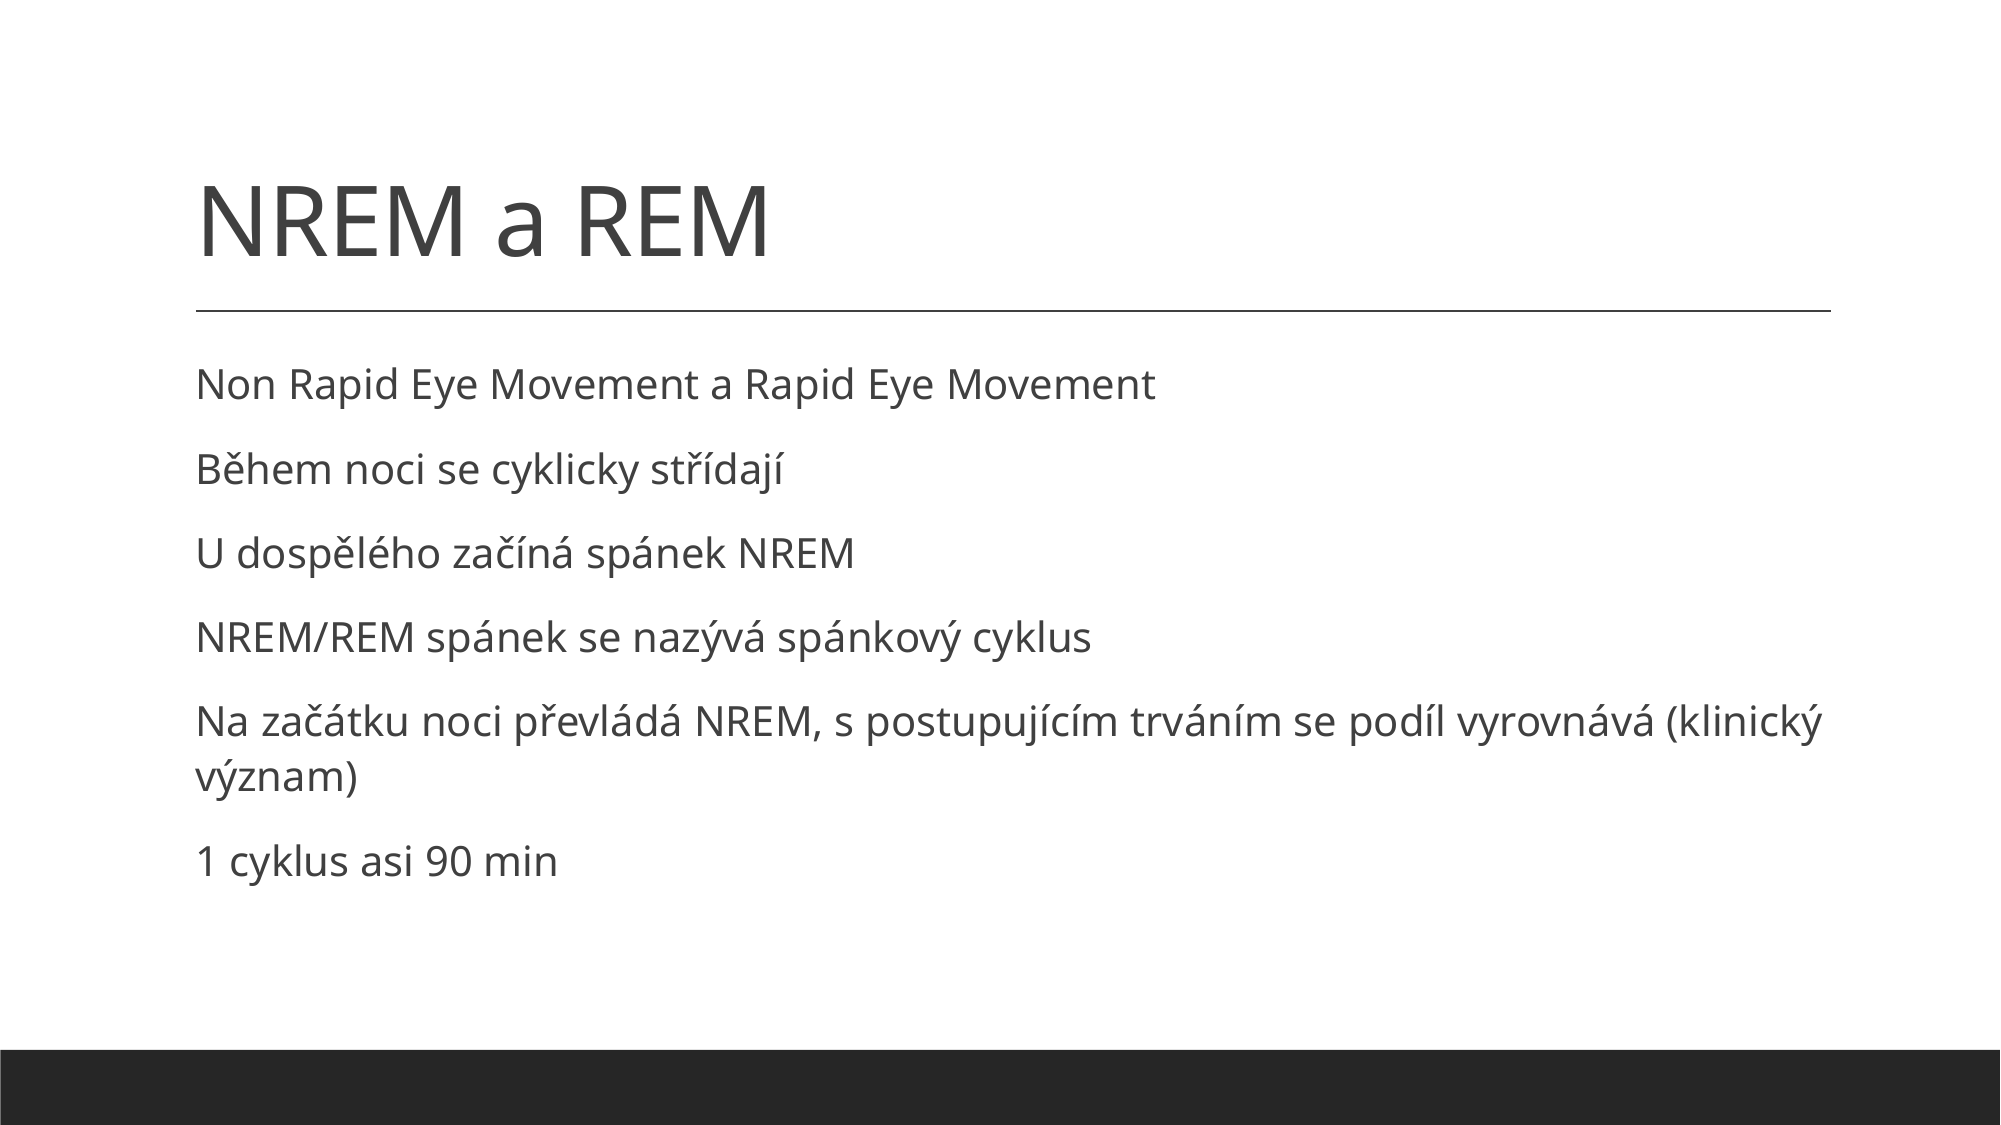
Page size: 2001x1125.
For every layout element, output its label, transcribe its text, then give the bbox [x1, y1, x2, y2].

list Non Rapid Eye Movement a Rapid Eye Movement Během noci se cyklicky střídají U dospělého začíná spánek NREM NREM/REM spánek se nazývá spánkový cyklus Na začátku noci převládá NREM, s postupujícím trváním se podíl vyrovnává (klinický význam) 1 cyklus asi 90 min [180, 345, 1830, 963]
title NREM a REM [180, 47, 1830, 285]
